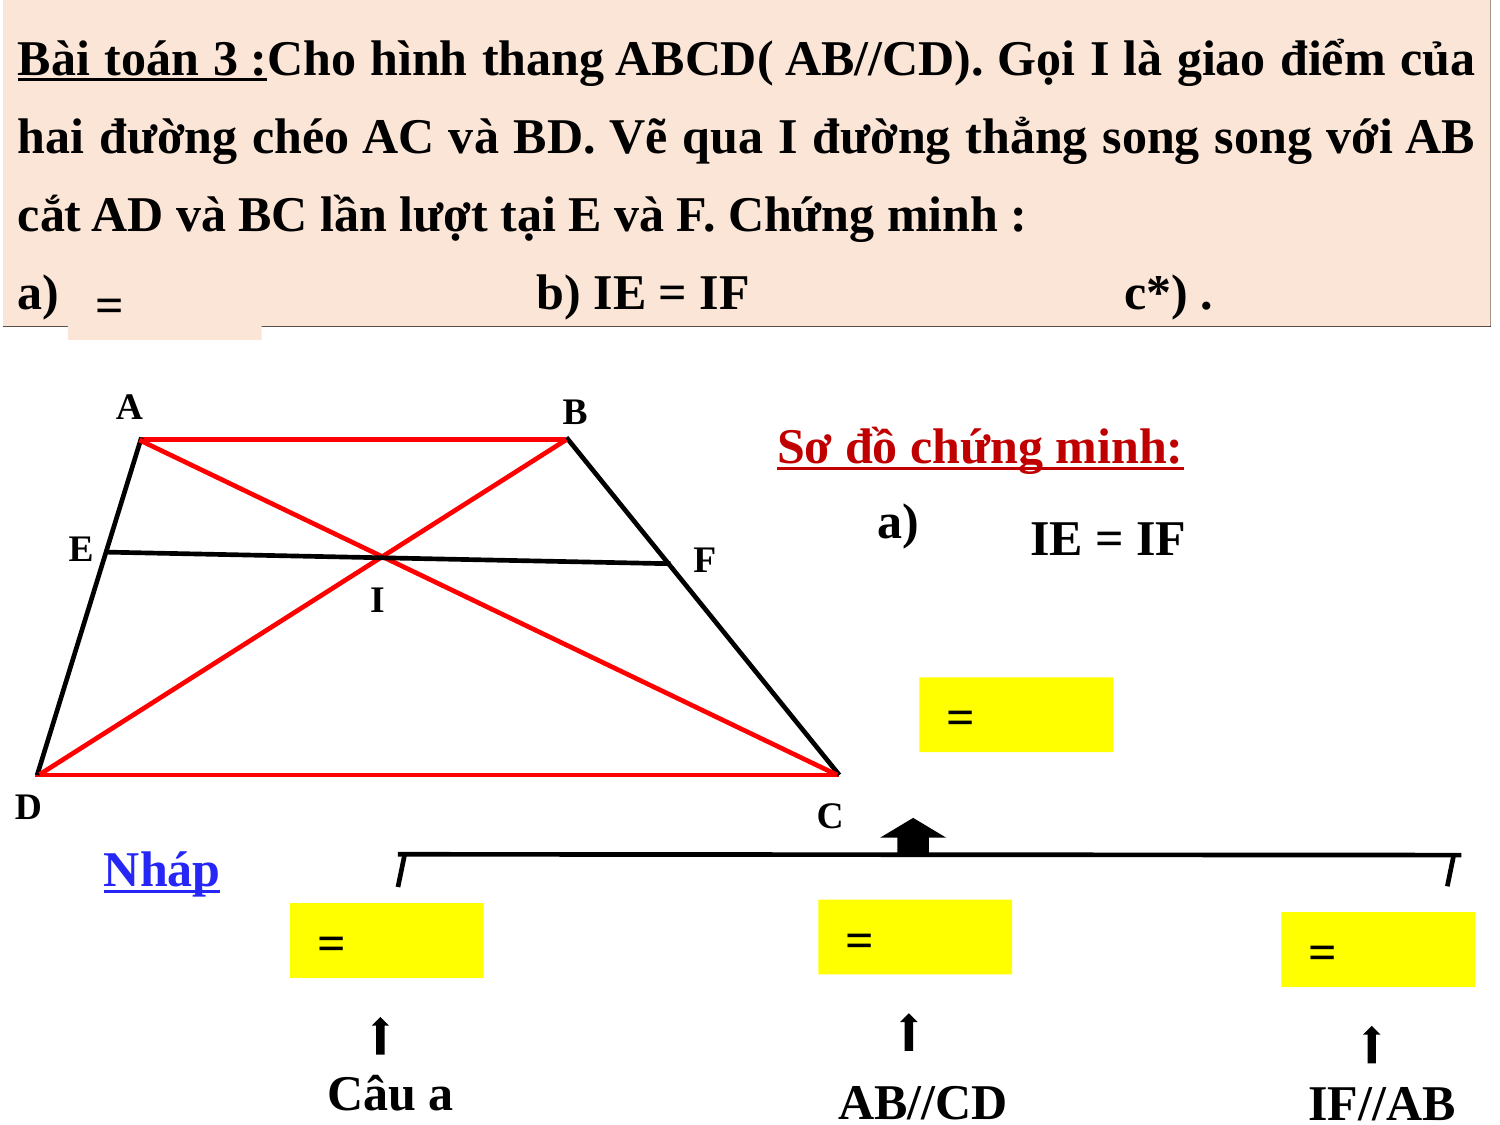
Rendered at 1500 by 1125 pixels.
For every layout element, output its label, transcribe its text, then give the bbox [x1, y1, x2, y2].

text_box IE = IF [1015, 497, 1211, 573]
text_box Câu a [312, 1052, 783, 1125]
text_box C [801, 783, 840, 819]
text_box [900, 1013, 918, 1051]
text_box [1363, 1025, 1381, 1062]
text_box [567, 440, 838, 775]
text_box A [100, 374, 139, 435]
text_box AB//CD [823, 1062, 1294, 1125]
text_box IF//AB [1294, 1062, 1500, 1125]
text_box [371, 1016, 390, 1052]
text_box a) [863, 480, 954, 556]
text_box B [547, 379, 586, 439]
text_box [397, 819, 1462, 887]
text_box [566, 437, 840, 775]
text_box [39, 439, 567, 775]
text_box Nháp [89, 829, 560, 905]
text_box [105, 552, 671, 564]
text_box D [0, 774, 38, 835]
text_box Sơ đồ chứng minh: [762, 406, 1233, 482]
